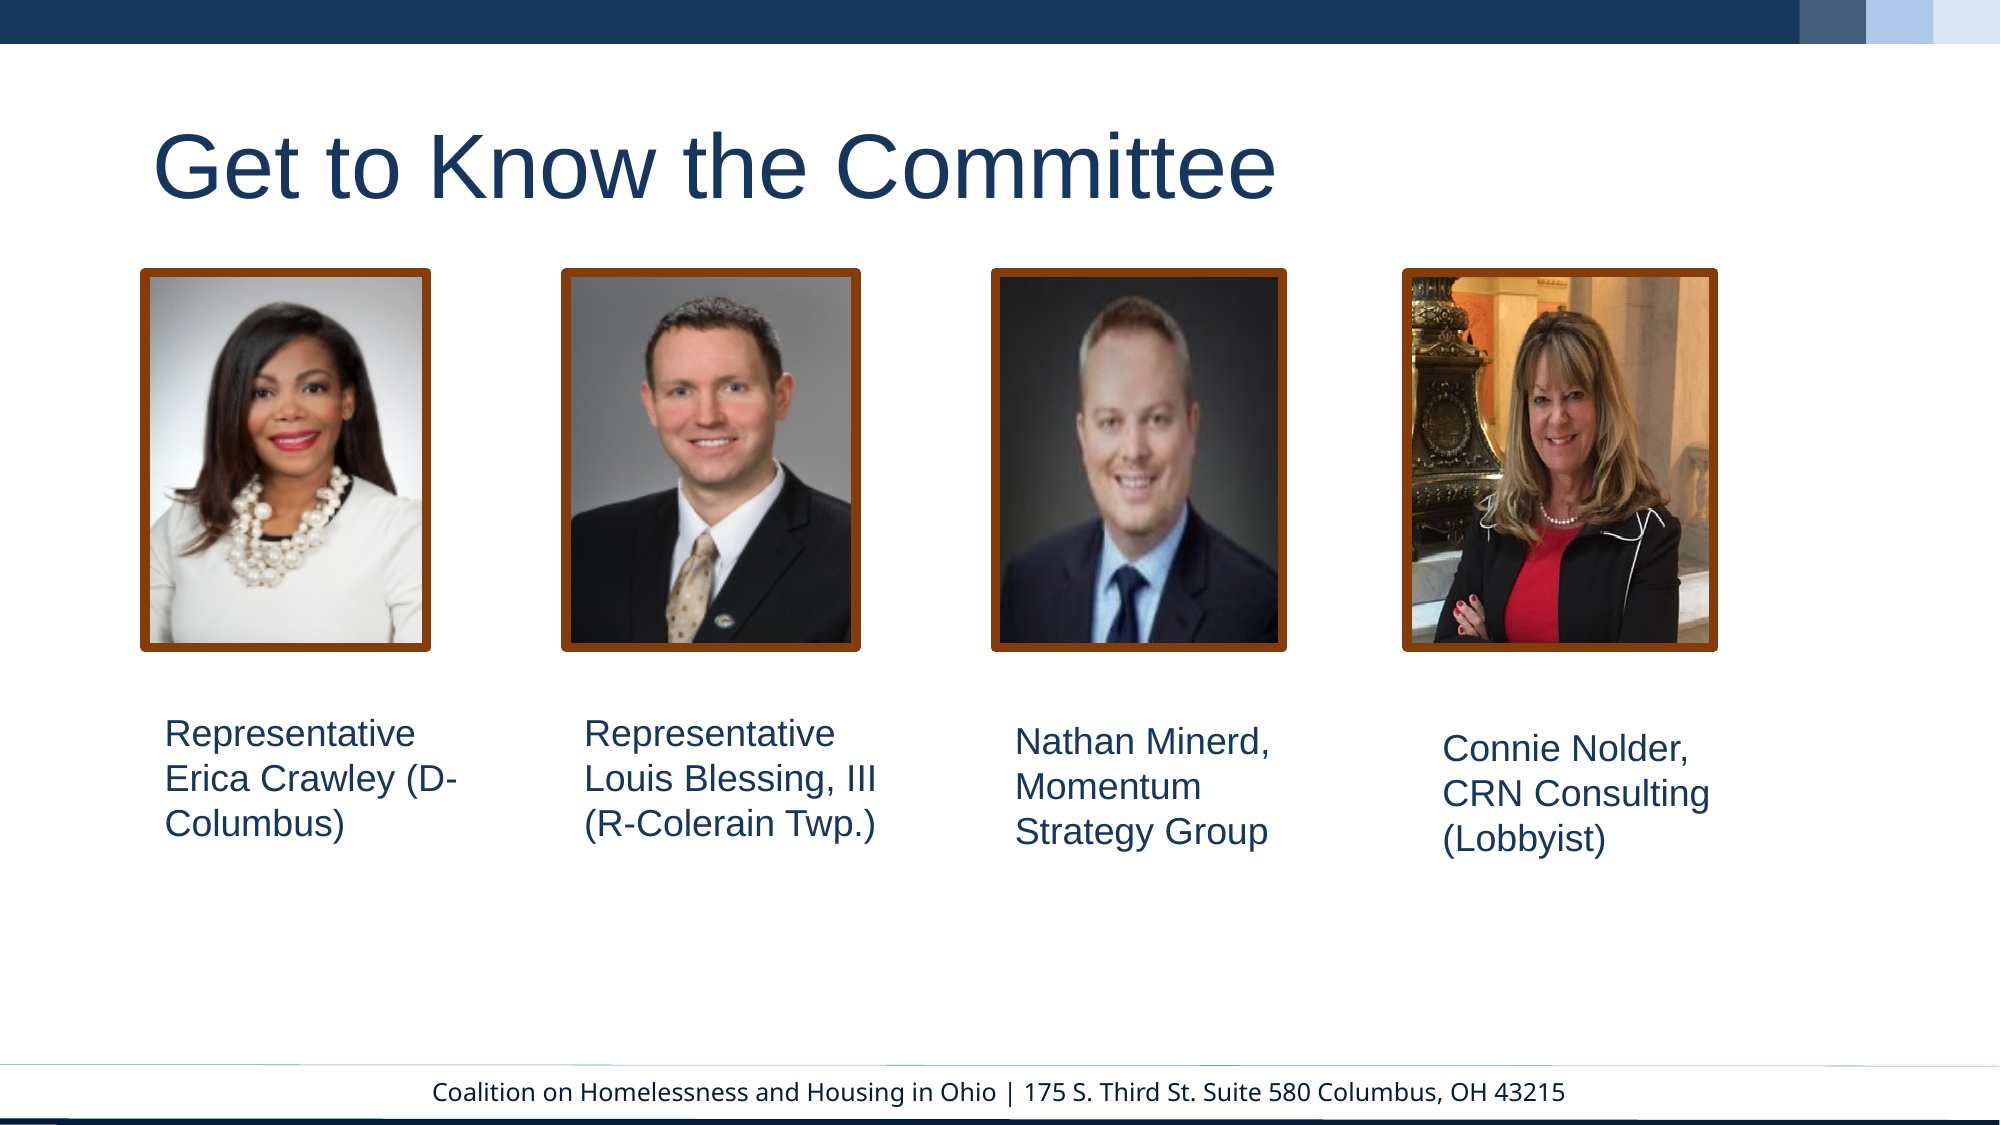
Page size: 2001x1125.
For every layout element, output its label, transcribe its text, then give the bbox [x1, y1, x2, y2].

text_box Connie Nolder, CRN Consulting (Lobbyist) [1427, 716, 1745, 912]
text_box Representative Erica Crawley (D-Columbus) [149, 701, 506, 852]
picture [999, 277, 1278, 643]
picture [1411, 277, 1709, 643]
title Get to Know the Committee [137, 59, 1863, 278]
text_box Nathan Minerd, Momentum Strategy Group [999, 709, 1295, 860]
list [149, 277, 422, 643]
picture [0, 0, 2000, 44]
picture [570, 277, 852, 643]
text_box Representative Louis Blessing, III (R-Colerain Twp.) [569, 701, 937, 852]
